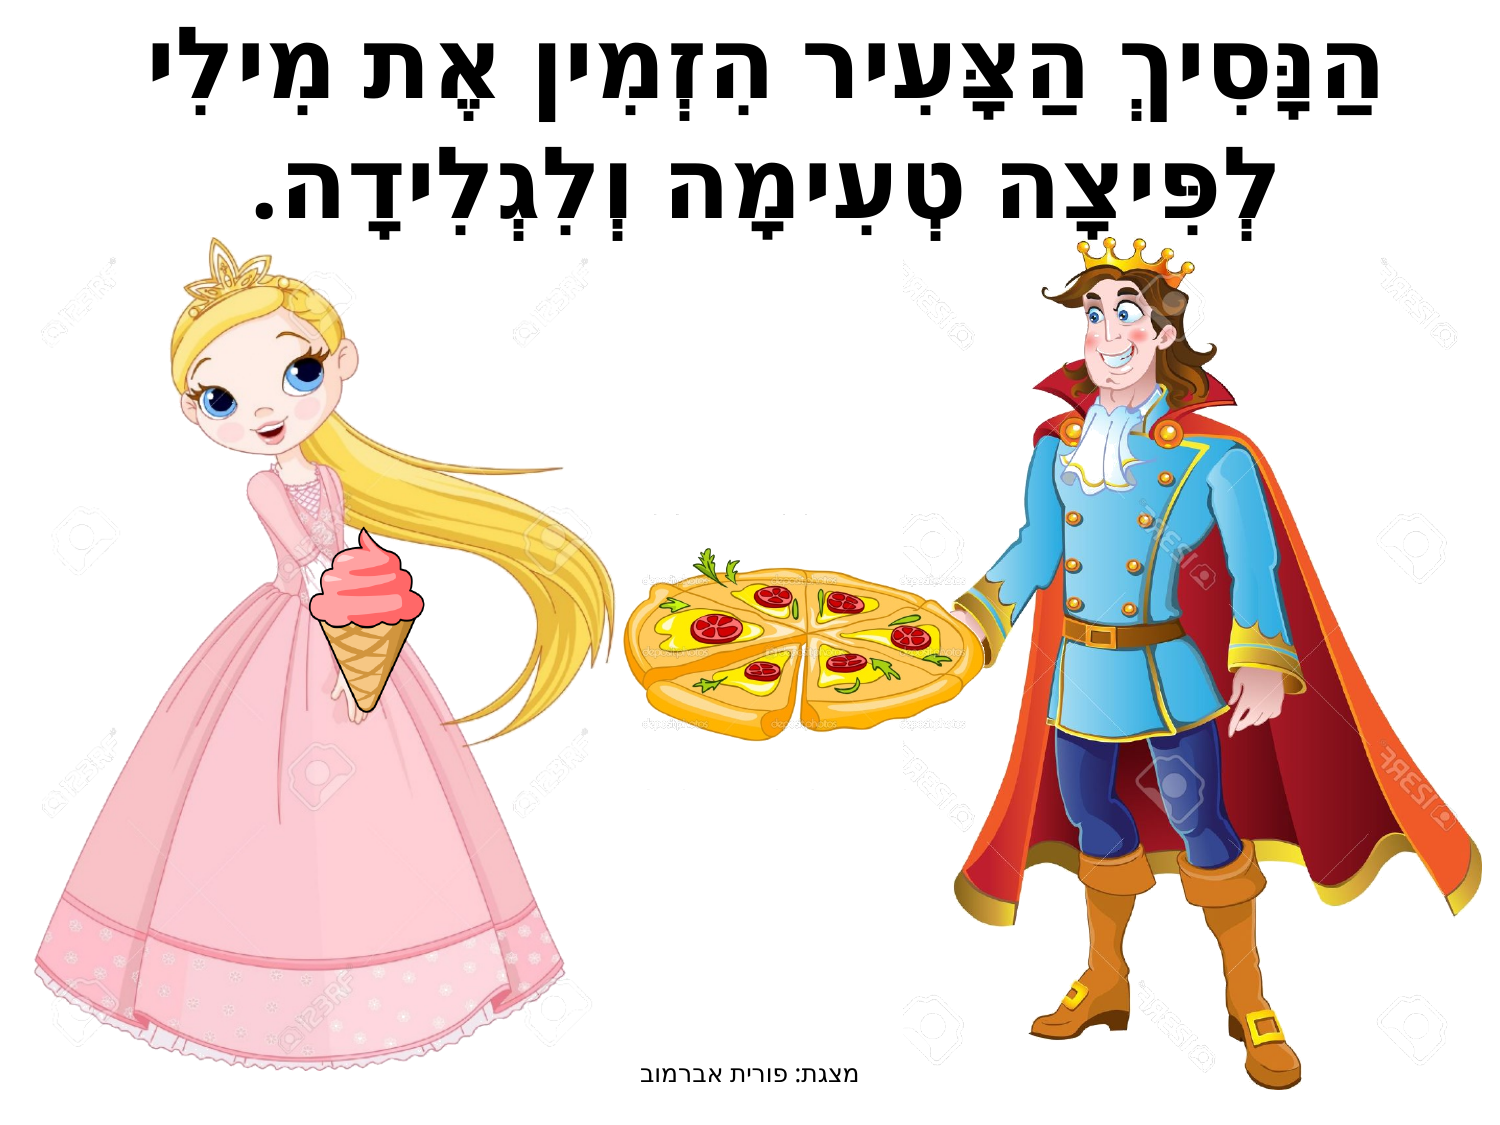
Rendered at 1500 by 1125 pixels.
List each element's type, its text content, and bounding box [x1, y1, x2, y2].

footer מצגת: פורית אברמוב [512, 1042, 988, 1103]
picture [17, 236, 1483, 1091]
title הַנָּסִיךְ הַצָּעִיר הִזְמִין אֶת מִילִי לְפִּיצָה טְעִימָה וְלִגְלִידָה. [7, 0, 1500, 238]
